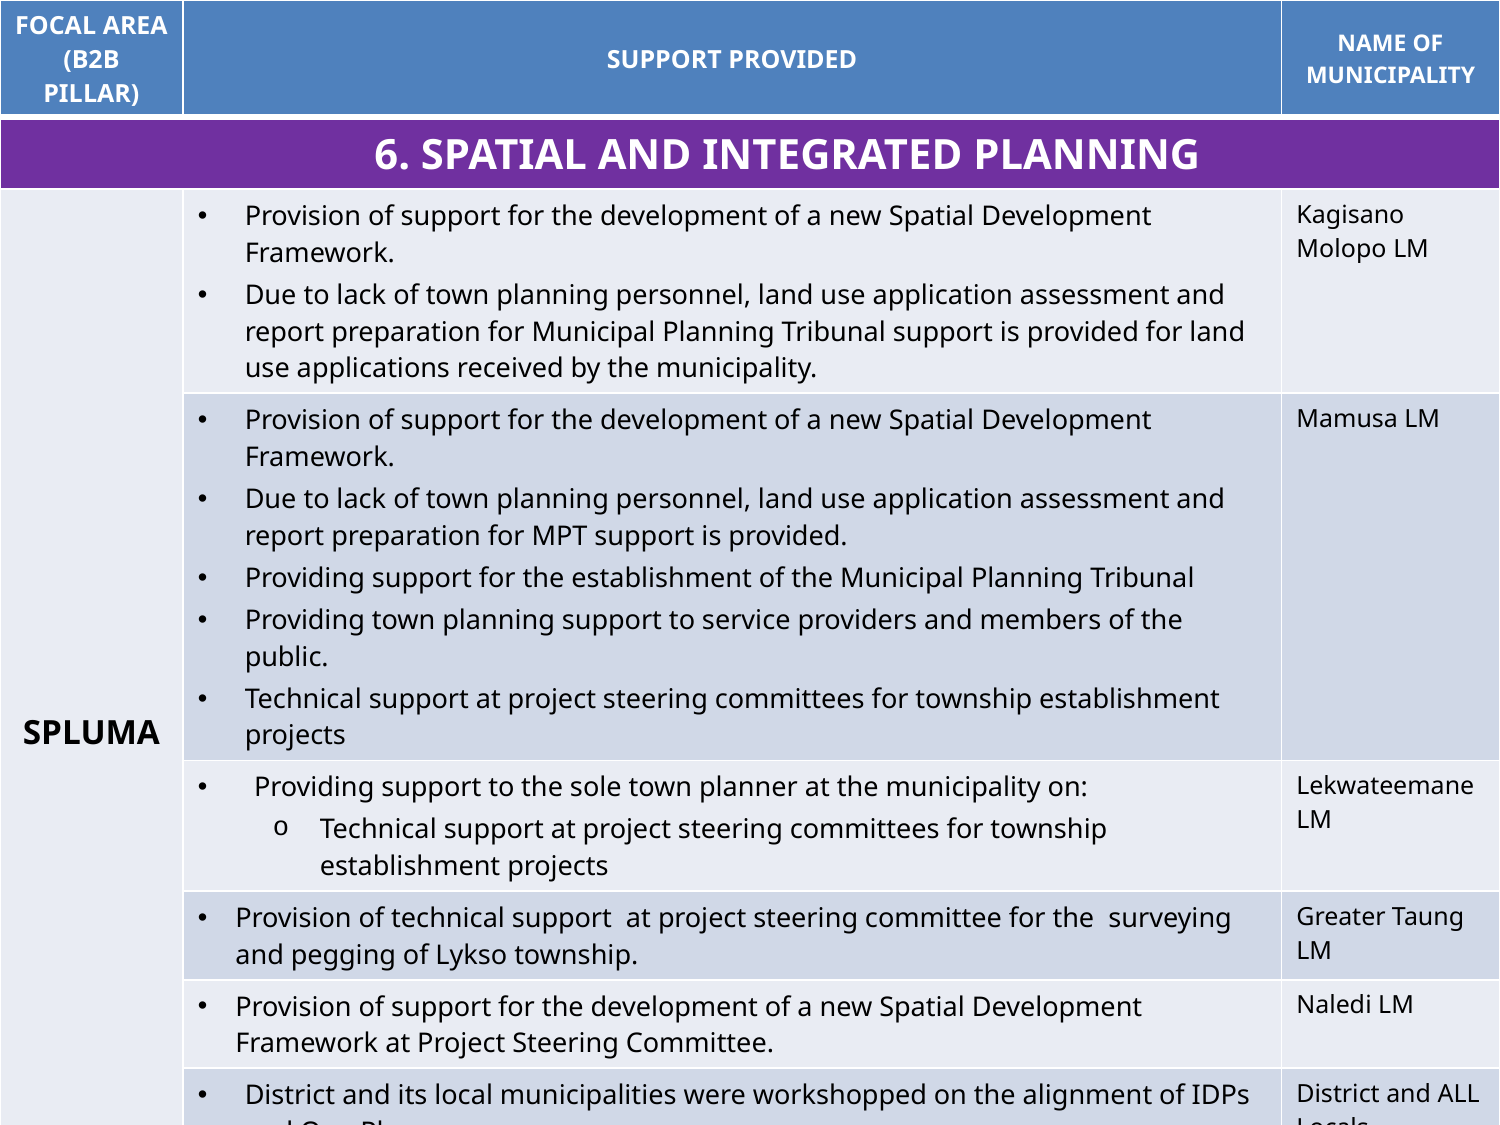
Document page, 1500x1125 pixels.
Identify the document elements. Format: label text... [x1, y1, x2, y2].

table_cell Kagisano Molopo LM [1282, 190, 1499, 392]
table_cell Mamusa LM [1282, 394, 1499, 760]
table_cell 6. SPATIAL AND INTEGRATED PLANNING [1, 120, 1499, 188]
table_cell Greater Taung LM [1282, 892, 1499, 979]
table_cell Provision of support for the development of a new Spatial Development Framework. Due to lack of town planning personnel, land use application assessment and report preparation for MPT support is provided. Providing support for the establishment of the Municipal Planning Tribunal Providing town planning support to service providers and members of the public. Technical support at project steering committees for township establishment projects [184, 394, 1281, 760]
table_header SUPPORT PROVIDED [184, 1, 1281, 114]
table_cell Lekwateemane LM [1282, 761, 1499, 890]
table_cell Provision of support for the development of a new Spatial Development Framework at Project Steering Committee. [184, 981, 1281, 1067]
table_cell Provision of technical support at project steering committee for the surveying and pegging of Lykso township. [184, 892, 1281, 979]
table_cell Providing support to the sole town planner at the municipality on: Technical support at project steering committees for township establishment projects [184, 761, 1281, 890]
table_cell Naledi LM [1282, 981, 1499, 1067]
table_cell District and its local municipalities were workshopped on the alignment of IDPs and One Plan. [184, 1069, 1281, 1125]
table_header NAME OF MUNICIPALITY [1282, 1, 1499, 114]
table_cell District and ALL Locals [1282, 1069, 1499, 1125]
table_cell Provision of support for the development of a new Spatial Development Framework. Due to lack of town planning personnel, land use application assessment and report preparation for Municipal Planning Tribunal support is provided for land use applications received by the municipality. [184, 190, 1281, 392]
table_header FOCAL AREA (B2B PILLAR) [1, 1, 182, 114]
table_cell SPLUMA [1, 190, 182, 1125]
